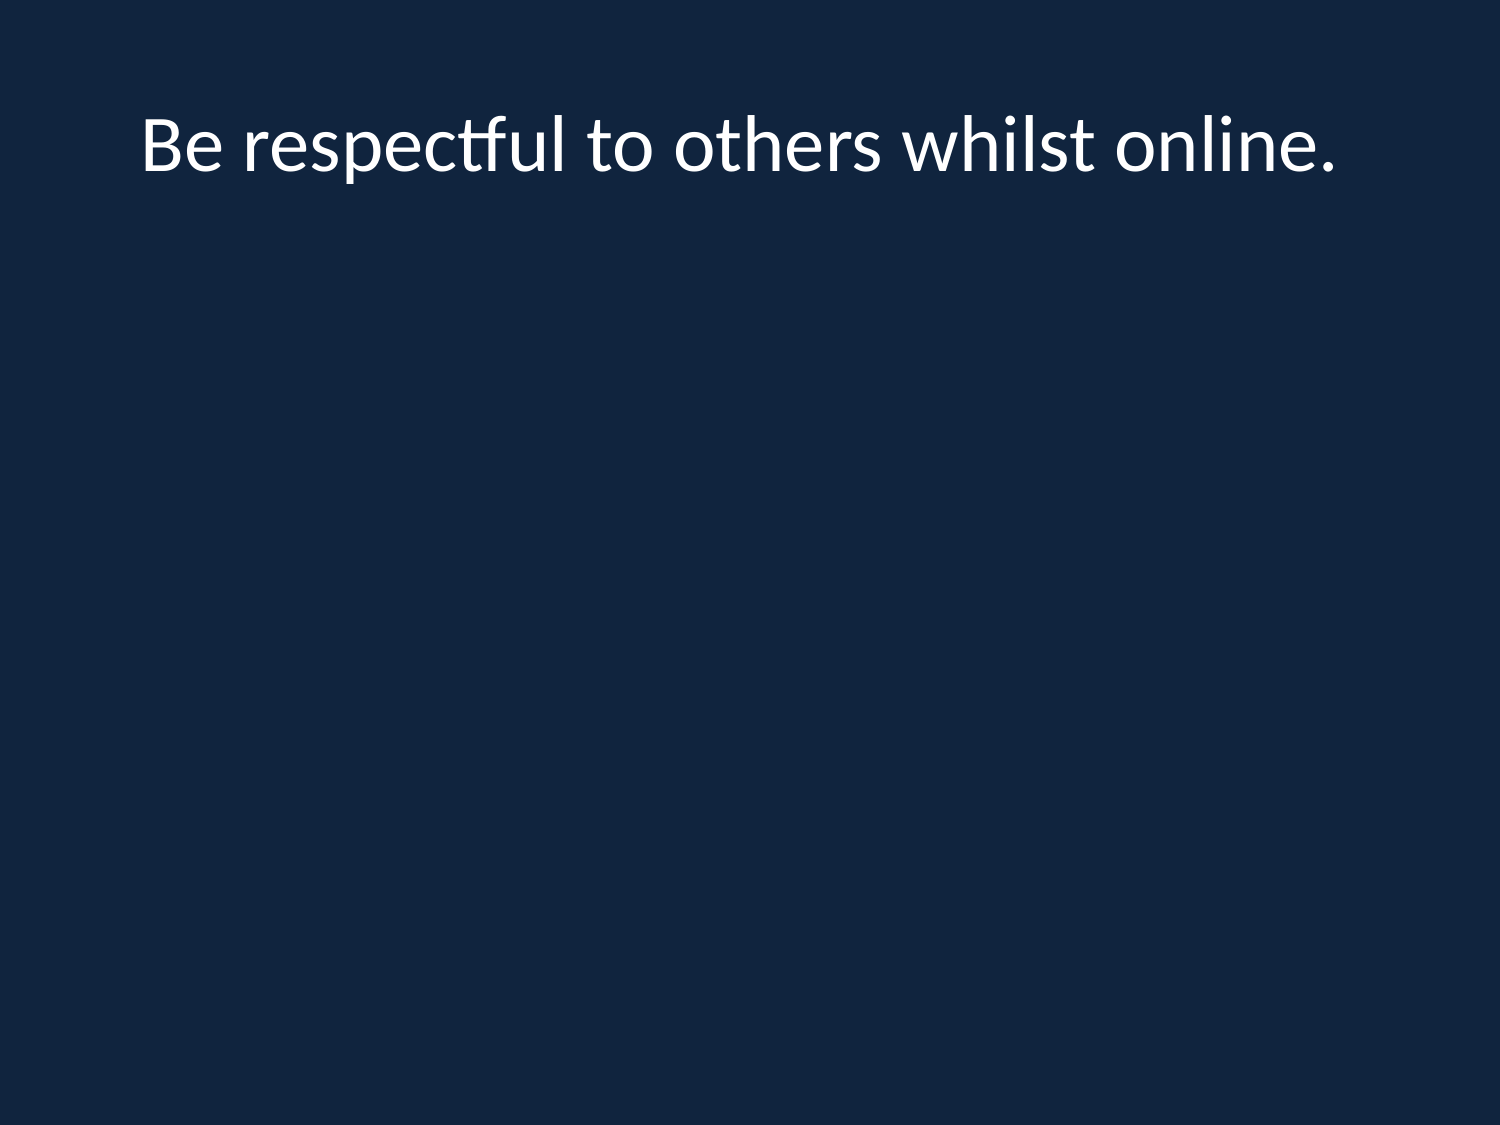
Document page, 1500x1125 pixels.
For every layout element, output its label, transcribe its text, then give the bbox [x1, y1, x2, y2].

title Be respectful to others whilst online. [75, 45, 1425, 233]
